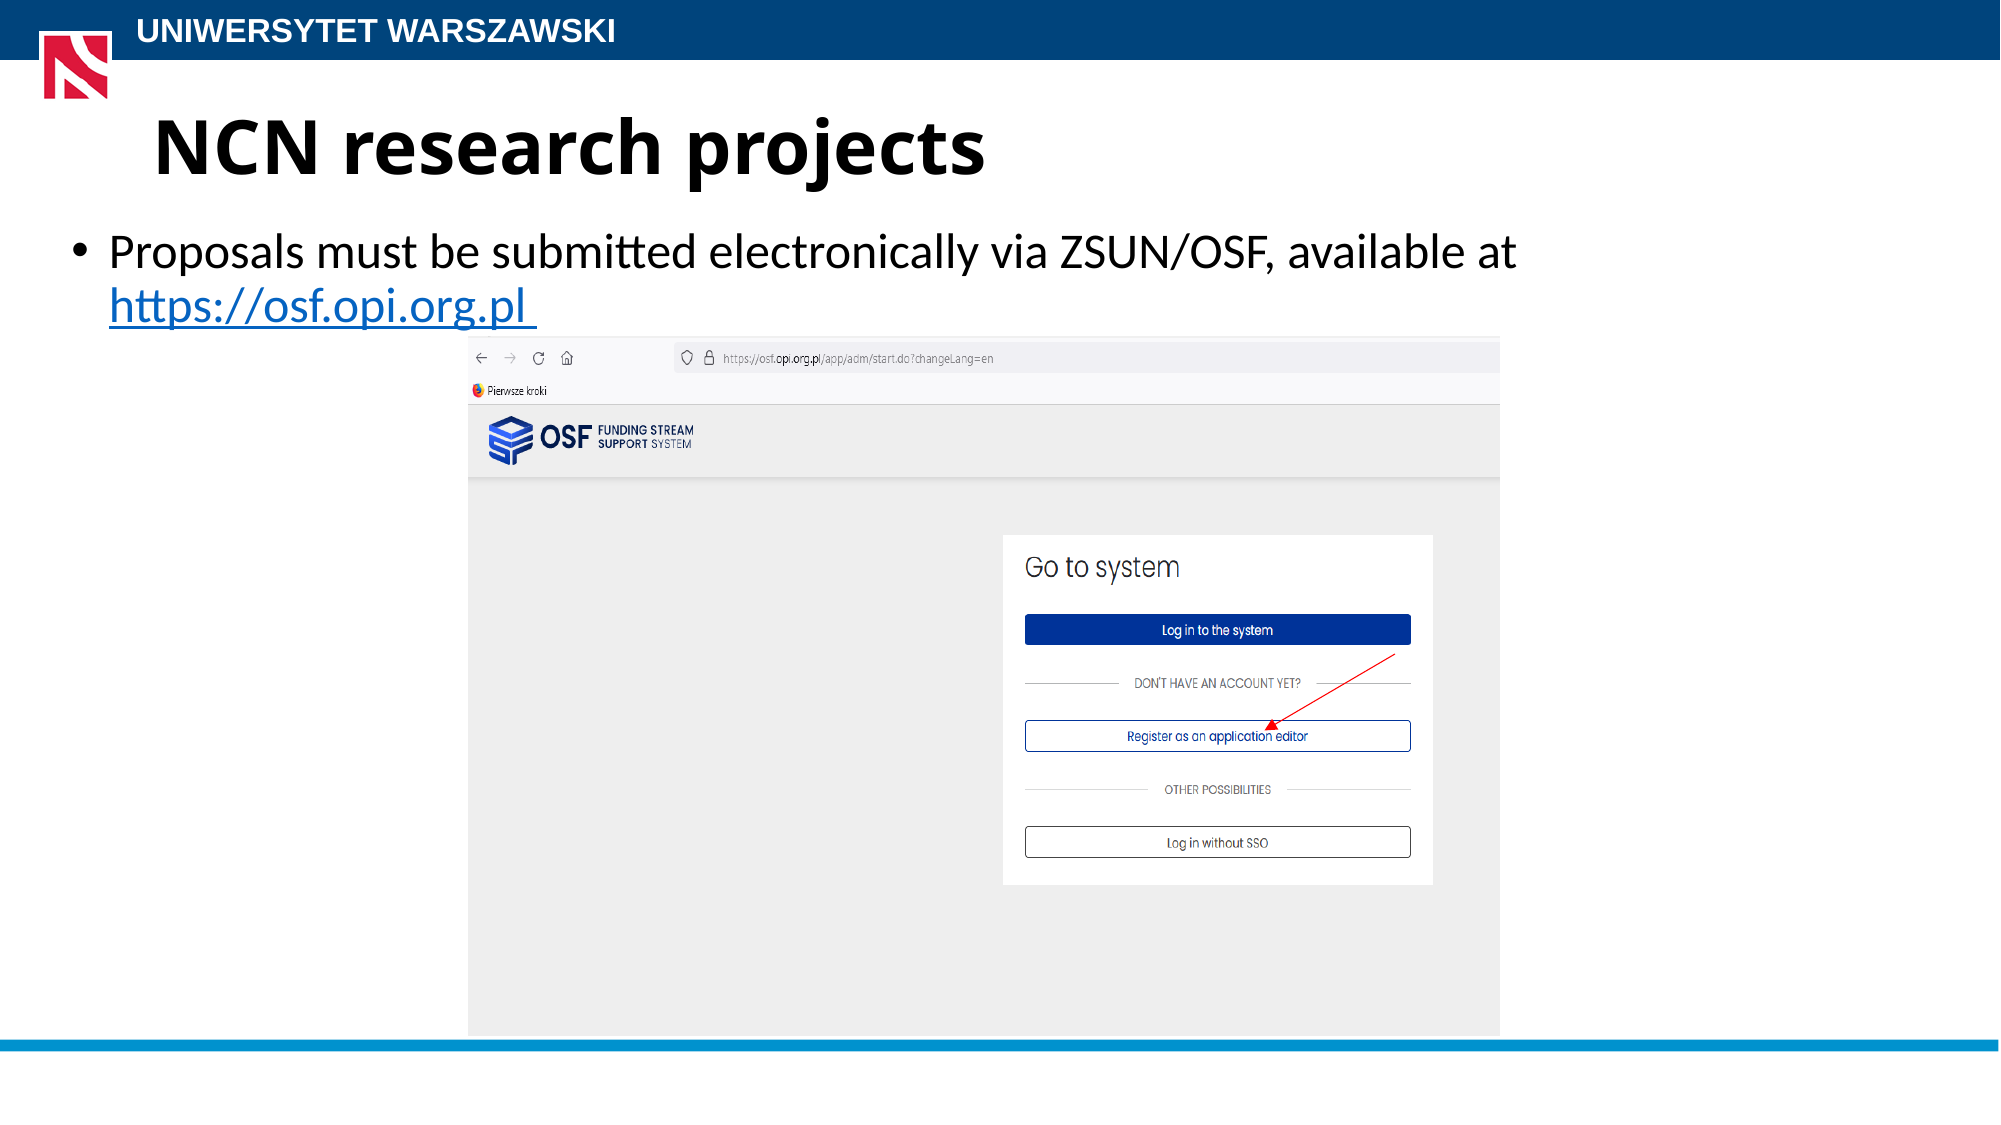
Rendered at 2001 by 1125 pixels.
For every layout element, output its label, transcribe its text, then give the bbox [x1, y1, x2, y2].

picture [467, 335, 1500, 1036]
picture [38, 31, 112, 103]
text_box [1264, 653, 1395, 731]
list Proposals must be submitted electronically via ZSUN/OSF, available at https://osf.opi.org.pl [56, 217, 1768, 992]
title NCN research projects [137, 59, 1863, 242]
